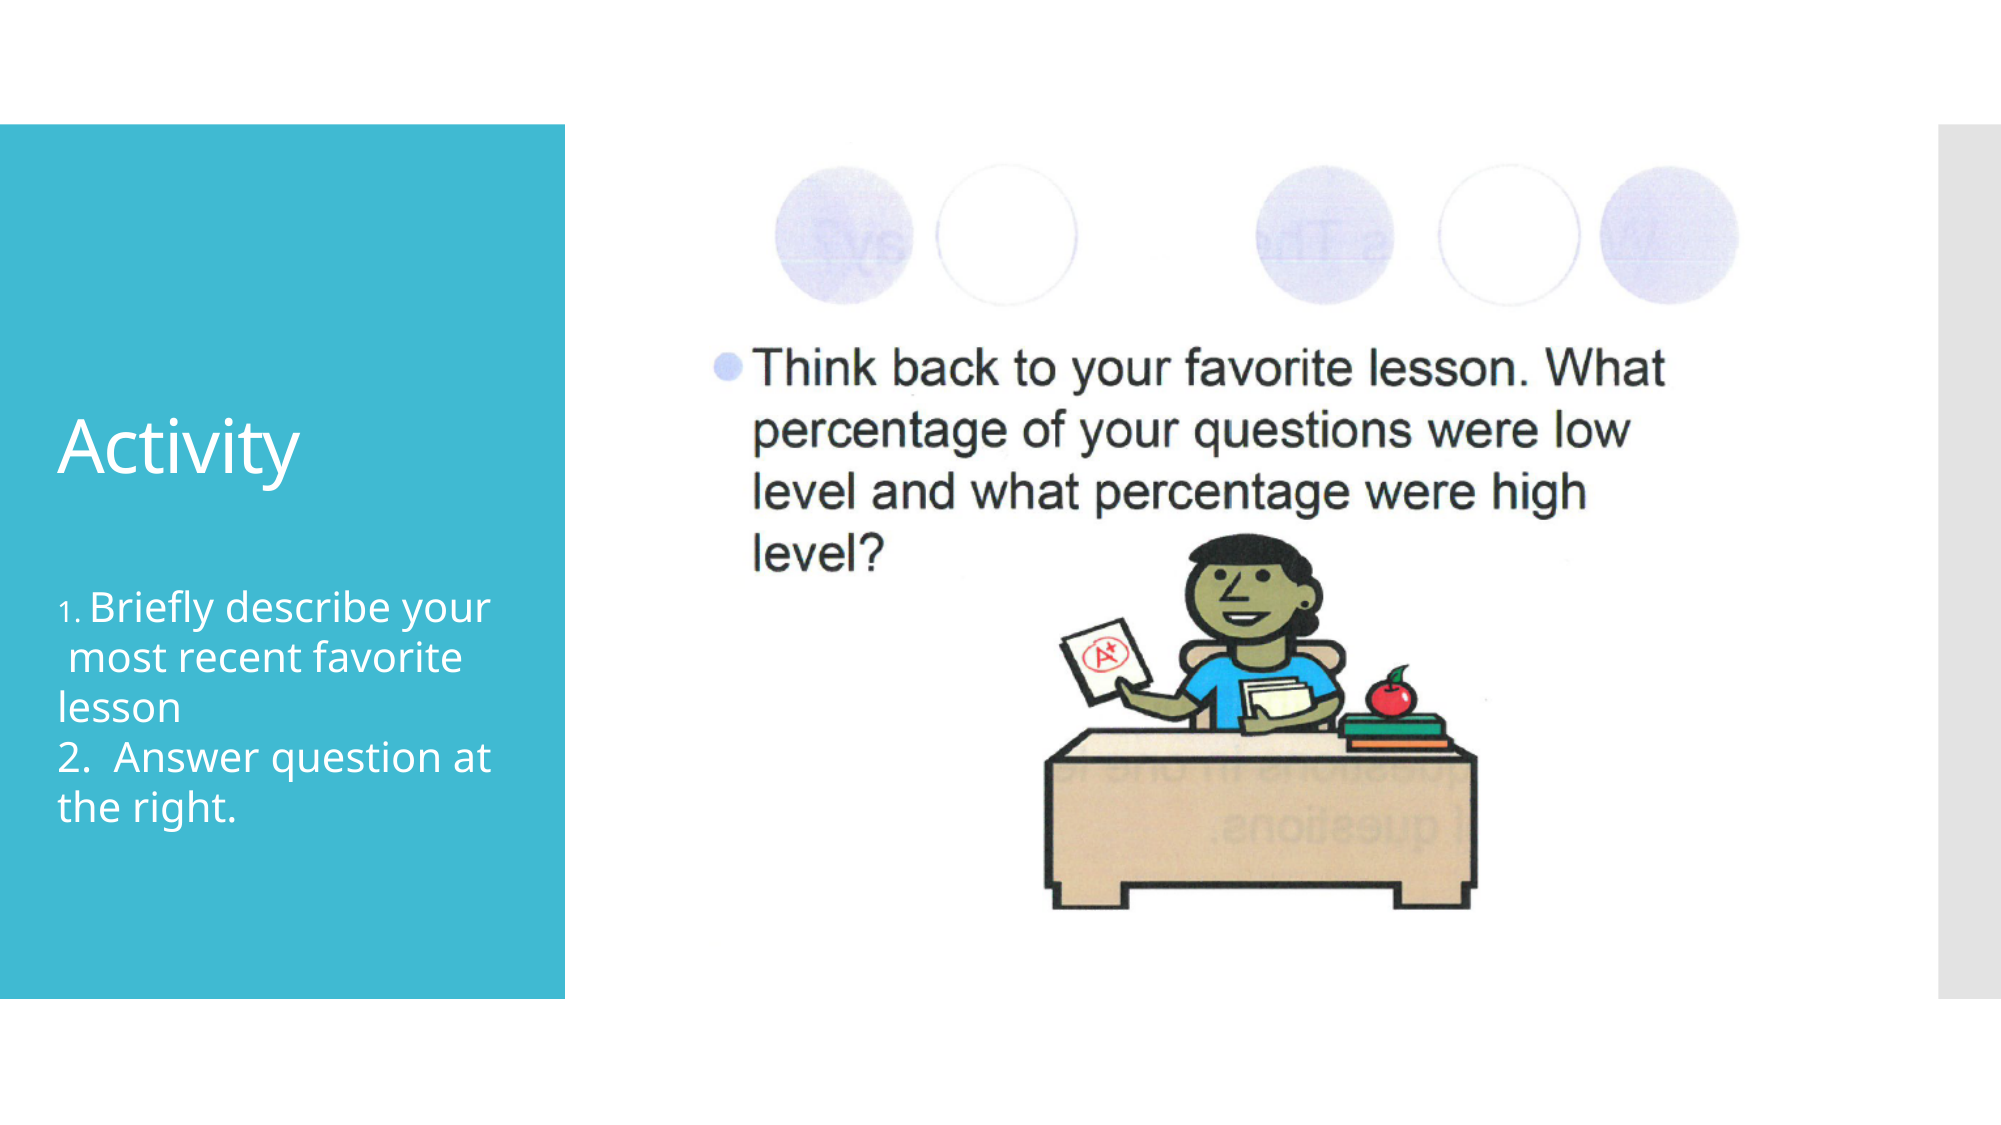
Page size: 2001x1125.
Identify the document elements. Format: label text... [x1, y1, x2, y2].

title Activity [41, 187, 507, 573]
list 1. Briefly describe your most recent favorite lesson 2. Answer question at the right. [41, 573, 507, 955]
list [708, 142, 1760, 983]
